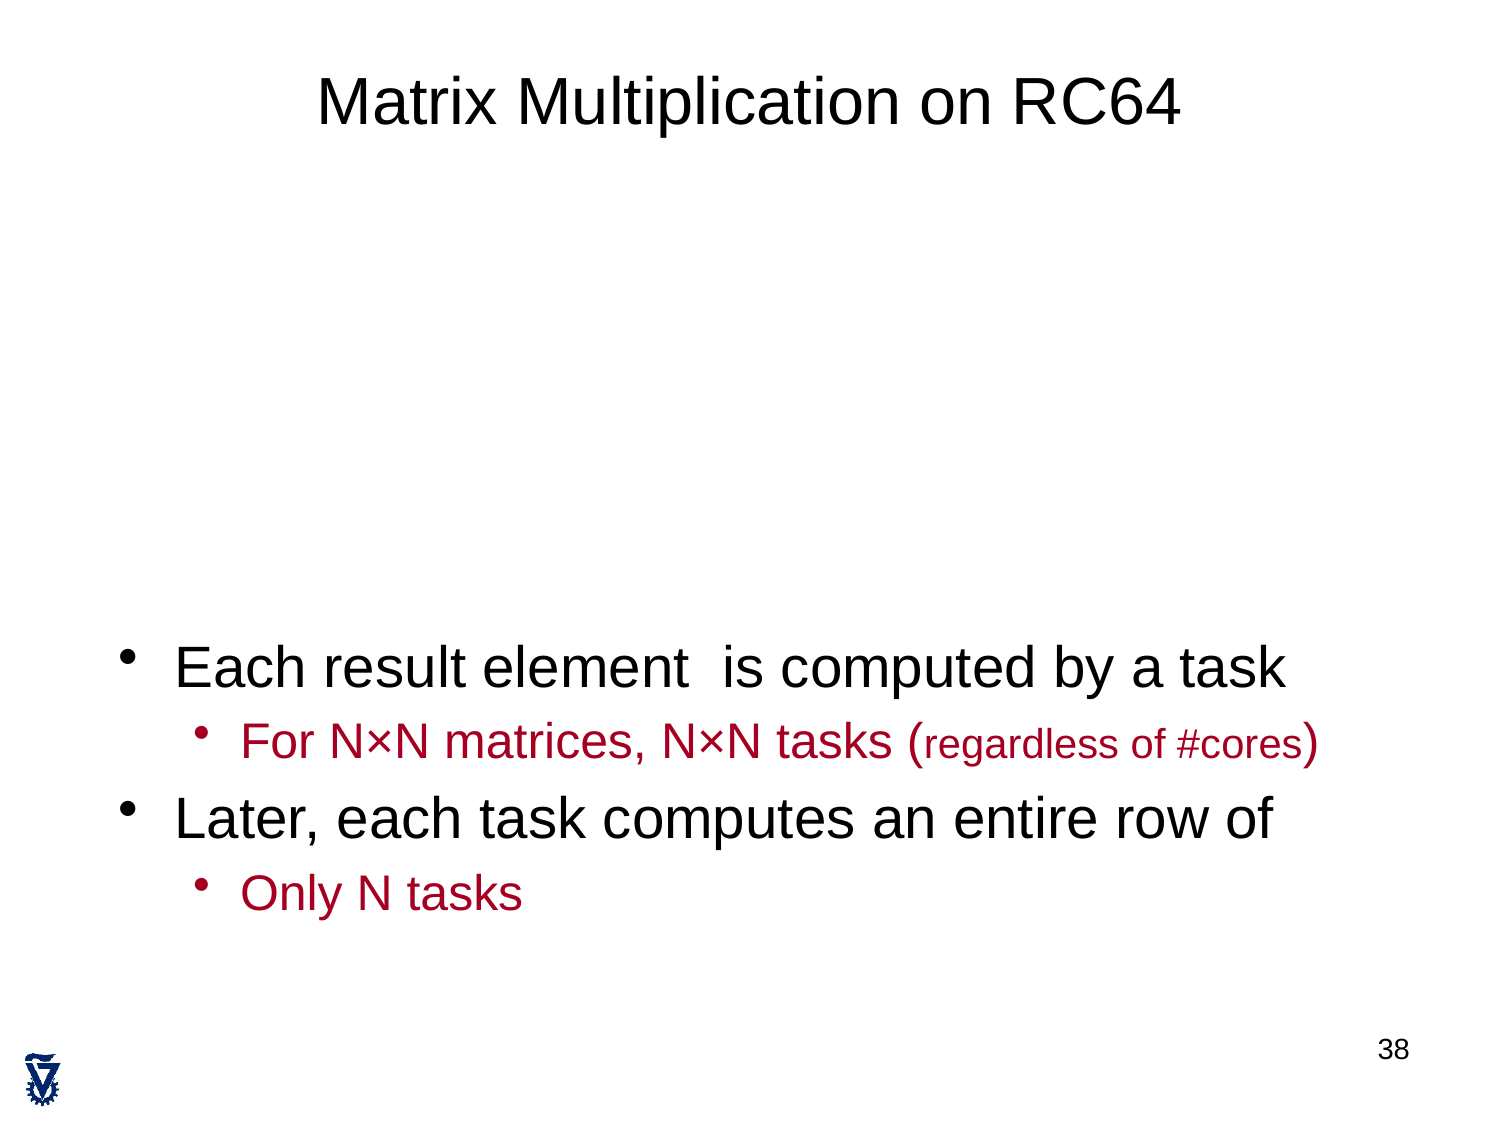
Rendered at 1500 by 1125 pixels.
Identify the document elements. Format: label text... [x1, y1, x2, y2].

slide_number 38 [1074, 1023, 1425, 1102]
picture [23, 1052, 61, 1107]
title Matrix Multiplication on RC64 [75, 45, 1425, 150]
